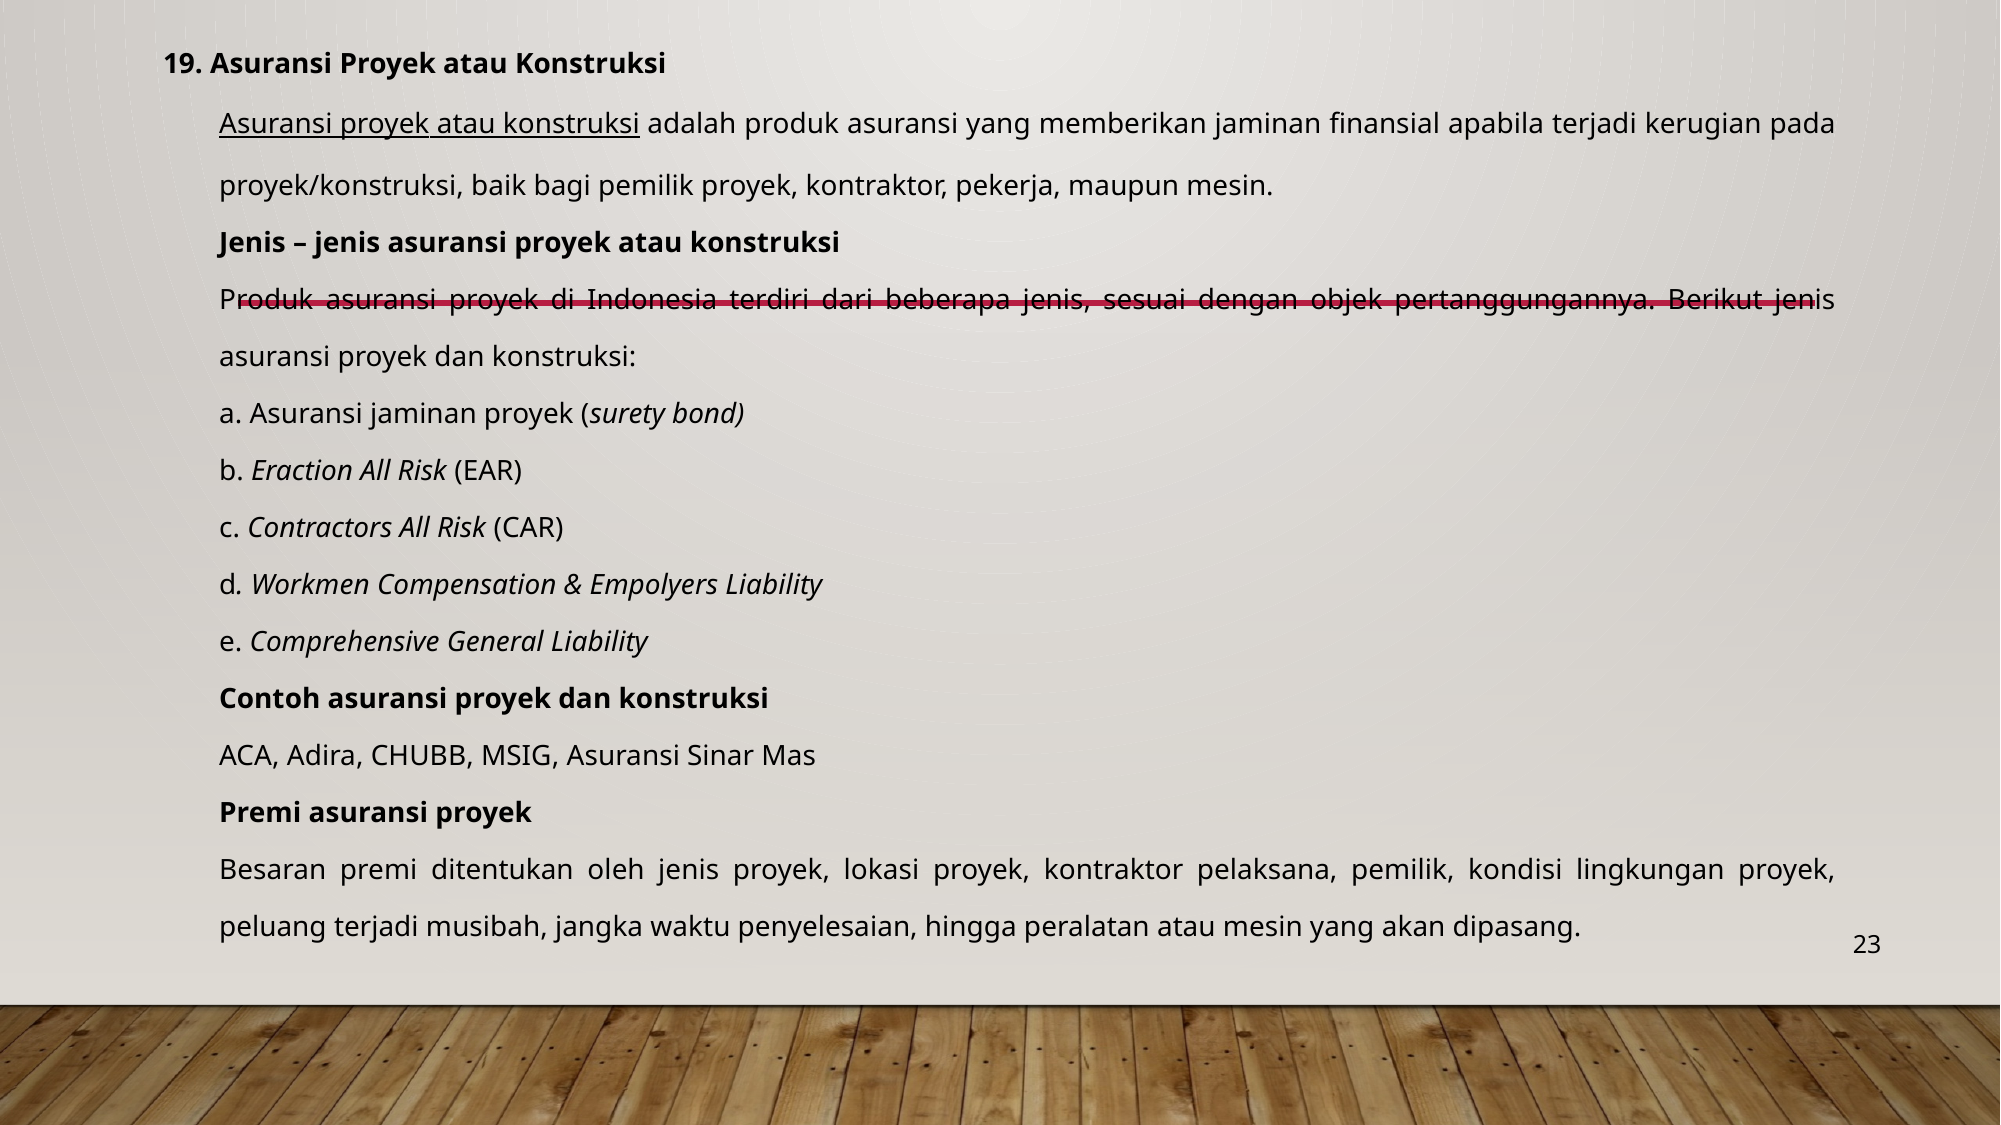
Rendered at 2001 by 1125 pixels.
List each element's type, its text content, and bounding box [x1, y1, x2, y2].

slide_number 23 [1807, 921, 1897, 968]
list 19. Asuransi Proyek atau Konstruksi Asuransi proyek atau konstruksi adalah produk asuransi yang memberikan jaminan finansial apabila terjadi kerugian pada proyek/konstruksi, baik bagi pemilik proyek, kontraktor, pekerja, maupun mesin. Jenis – jenis asuransi proyek atau konstruksi Produk asuransi proyek di Indonesia terdiri dari beberapa jenis, sesuai dengan objek pertanggungannya. Berikut jenis asuransi proyek dan konstruksi: a. Asuransi jaminan proyek (surety bond) b. Eraction All Risk (EAR) c. Contractors All Risk (CAR) d. Workmen Compensation & Empolyers Liability e. Comprehensive General Liability Contoh asuransi proyek dan konstruksi ACA, Adira, CHUBB, MSIG, Asuransi Sinar Mas Premi asuransi proyek Besaran premi ditentukan oleh jenis proyek, lokasi proyek, kontraktor pelaksana, pemilik, kondisi lingkungan proyek, peluang terjadi musibah, jangka waktu penyelesaian, hingga peralatan atau mesin yang akan dipasang. [148, 14, 1852, 968]
picture [0, 1005, 2000, 1125]
